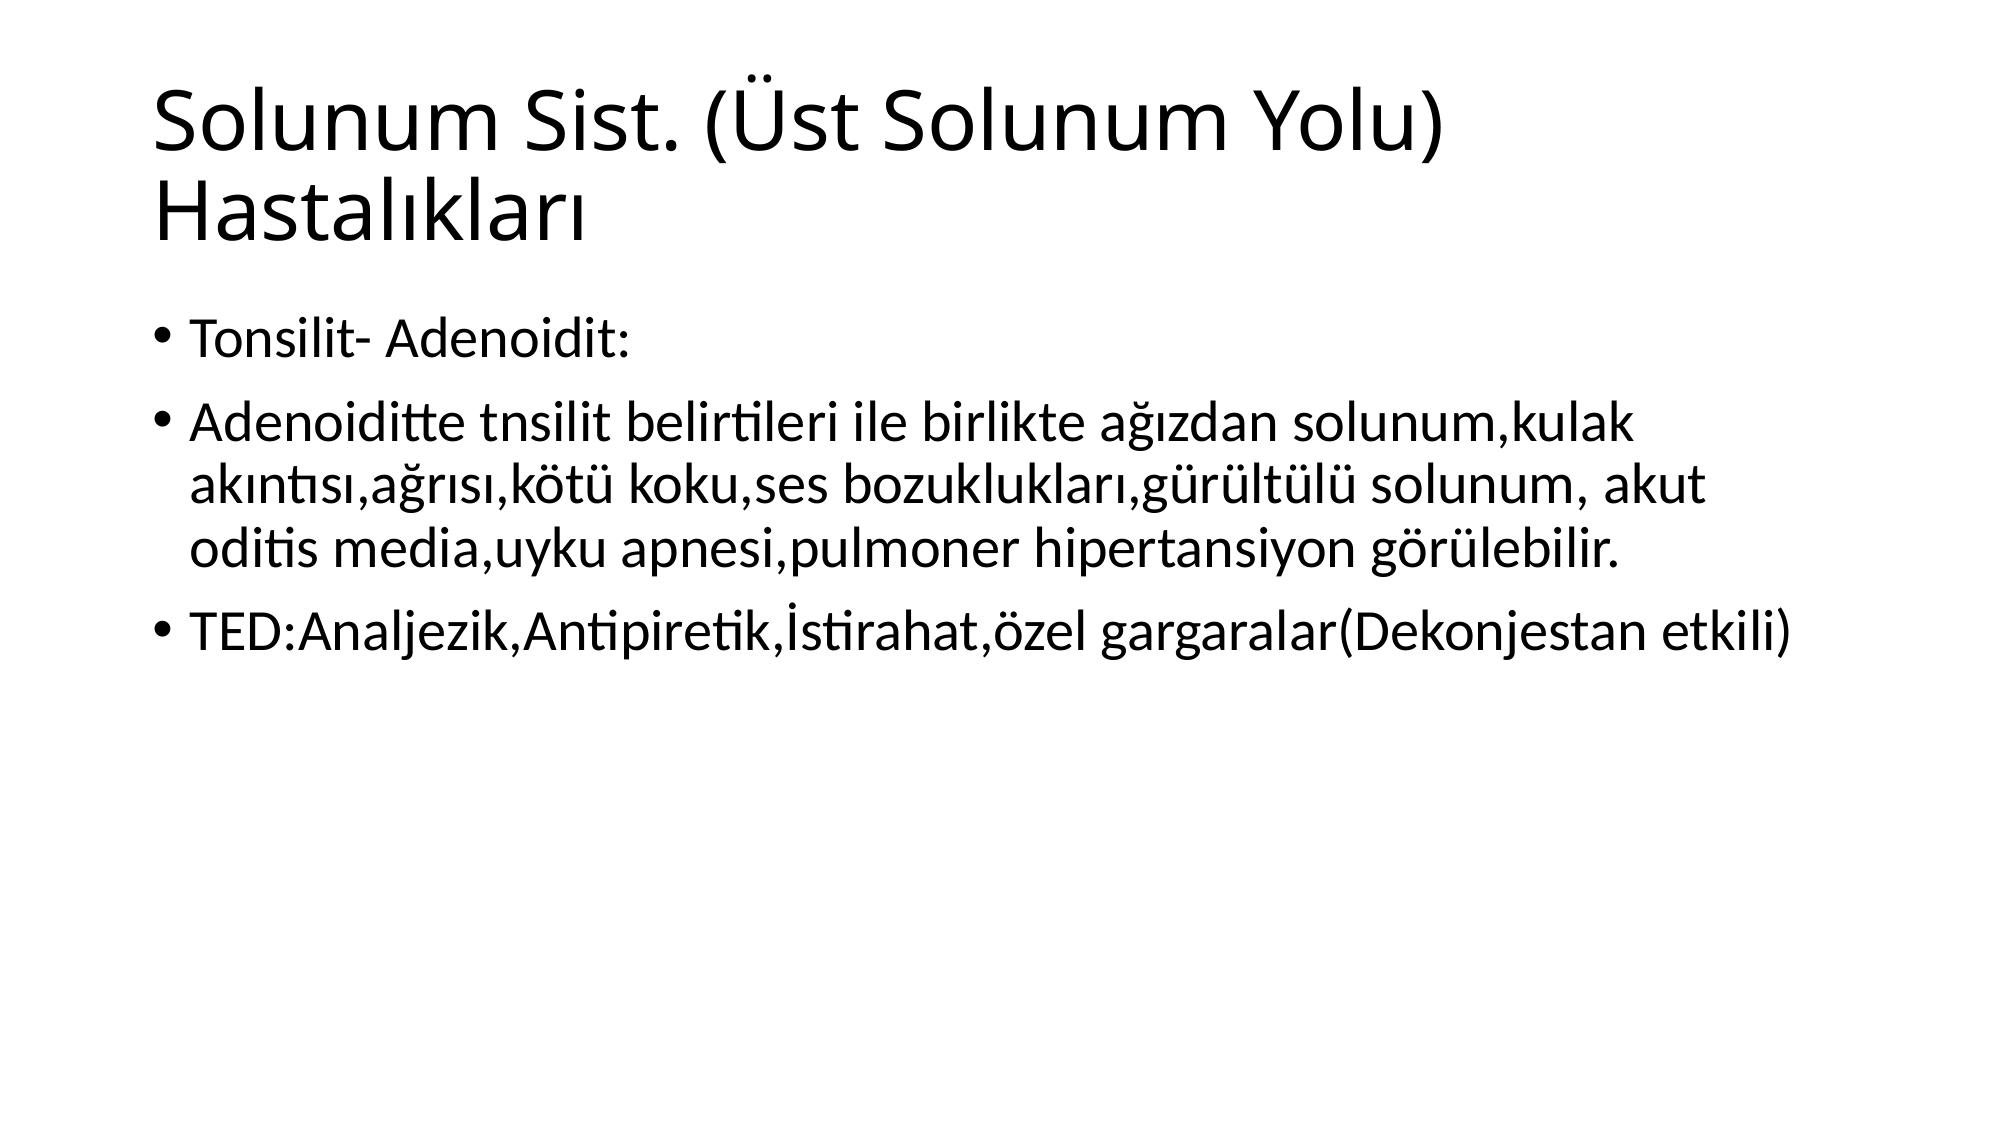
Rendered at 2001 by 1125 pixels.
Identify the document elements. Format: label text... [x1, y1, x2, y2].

title Solunum Sist. (Üst Solunum Yolu) Hastalıkları [137, 59, 1863, 278]
list Tonsilit- Adenoidit: Adenoiditte tnsilit belirtileri ile birlikte ağızdan solunum,kulak akıntısı,ağrısı,kötü koku,ses bozuklukları,gürültülü solunum, akut oditis media,uyku apnesi,pulmoner hipertansiyon görülebilir. TED:Analjezik,Antipiretik,İstirahat,özel gargaralar(Dekonjestan etkili) [137, 299, 1863, 1014]
